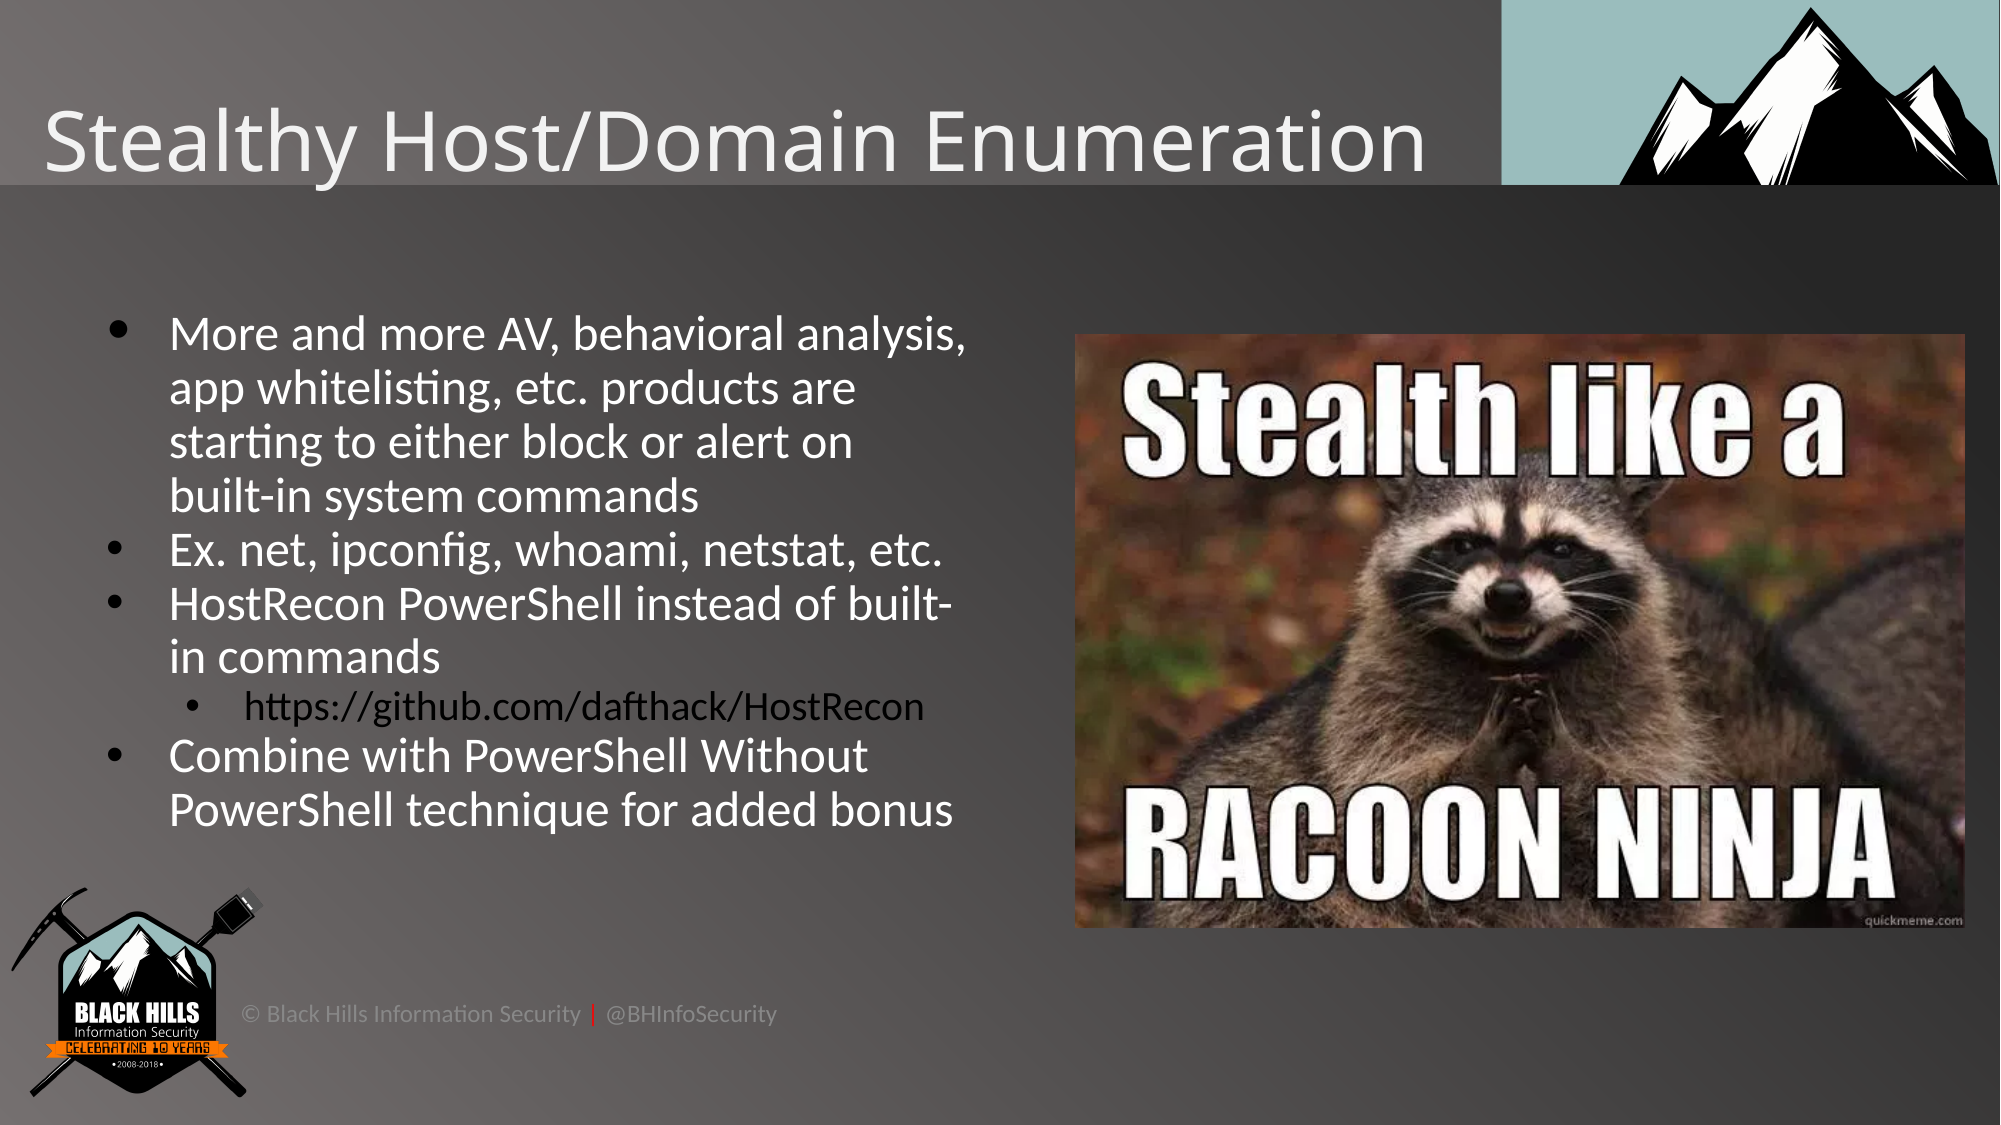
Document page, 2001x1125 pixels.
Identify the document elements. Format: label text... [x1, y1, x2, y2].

title Stealthy Host/Domain Enumeration [28, 50, 1941, 239]
picture [2, 860, 273, 1125]
picture [1074, 334, 1965, 928]
list More and more AV, behavioral analysis, app whitelisting, etc. products are starting to either block or alert on built-in system commands Ex. net, ipconfig, whoami, netstat, etc. HostRecon PowerShell instead of built-in commands https://github.com/dafthack/HostRecon Combine with PowerShell Without PowerShell technique for added bonus [78, 299, 985, 1014]
picture [1501, 0, 1999, 185]
